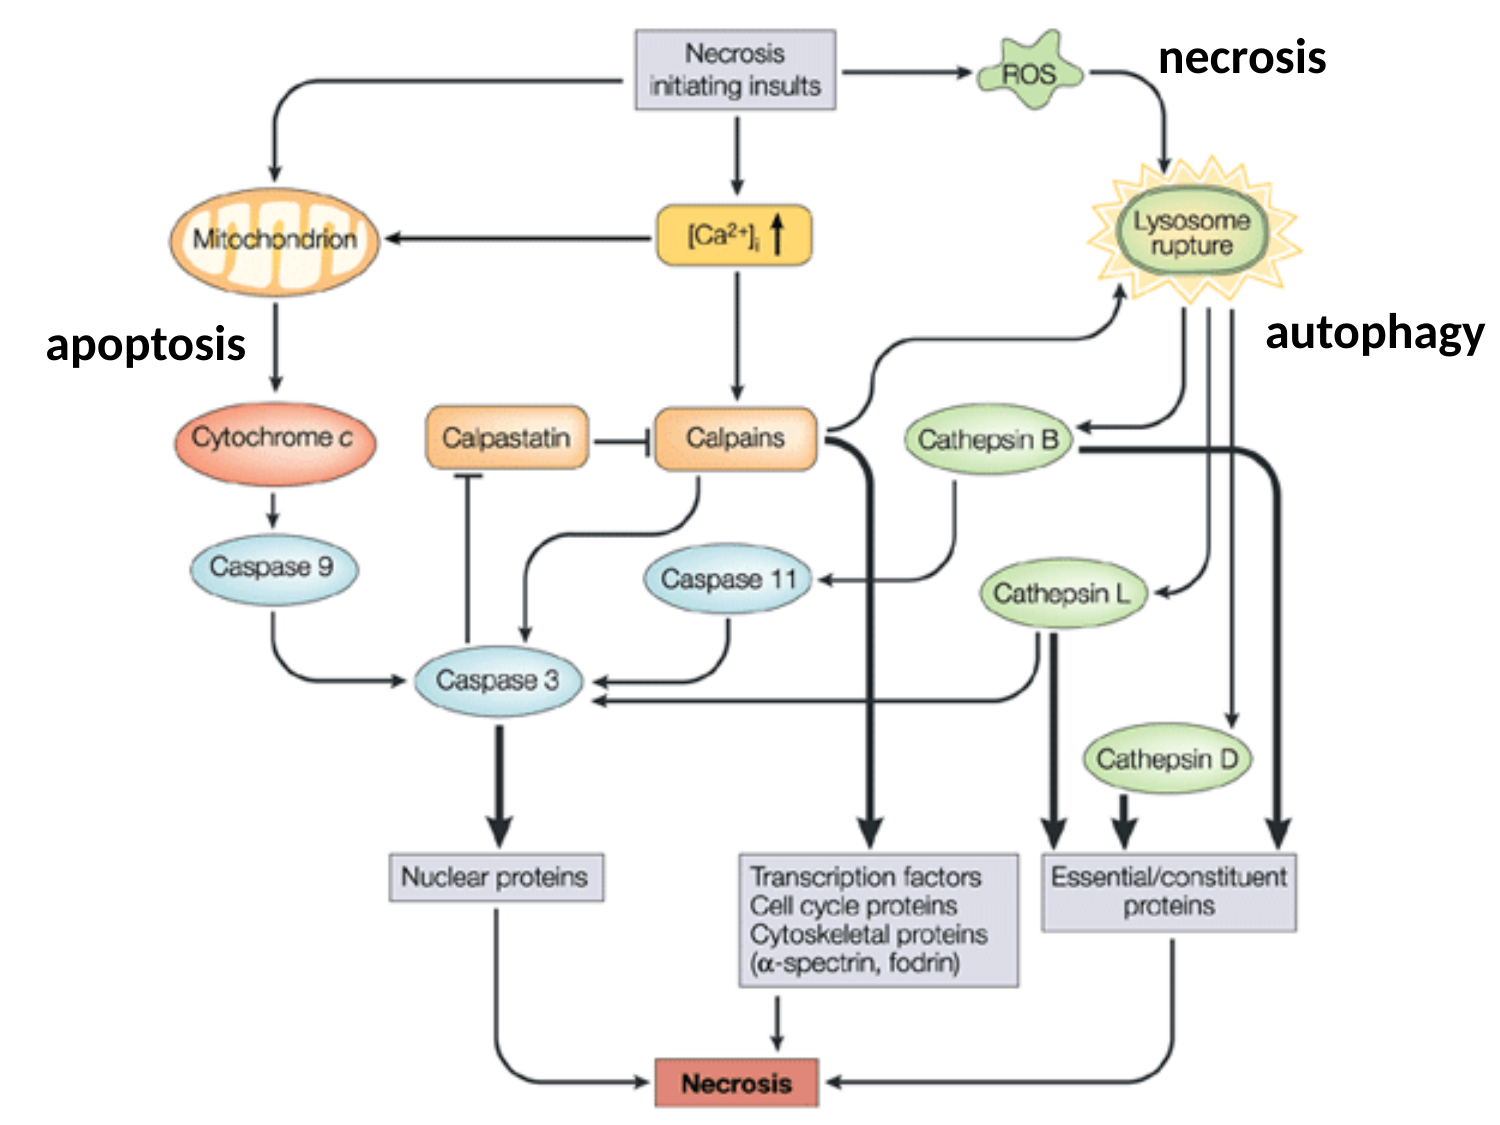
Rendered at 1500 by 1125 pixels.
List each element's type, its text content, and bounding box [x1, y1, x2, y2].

text_box apoptosis [30, 302, 142, 378]
text_box autophagy [1344, 290, 1500, 366]
picture [147, 15, 1341, 1121]
